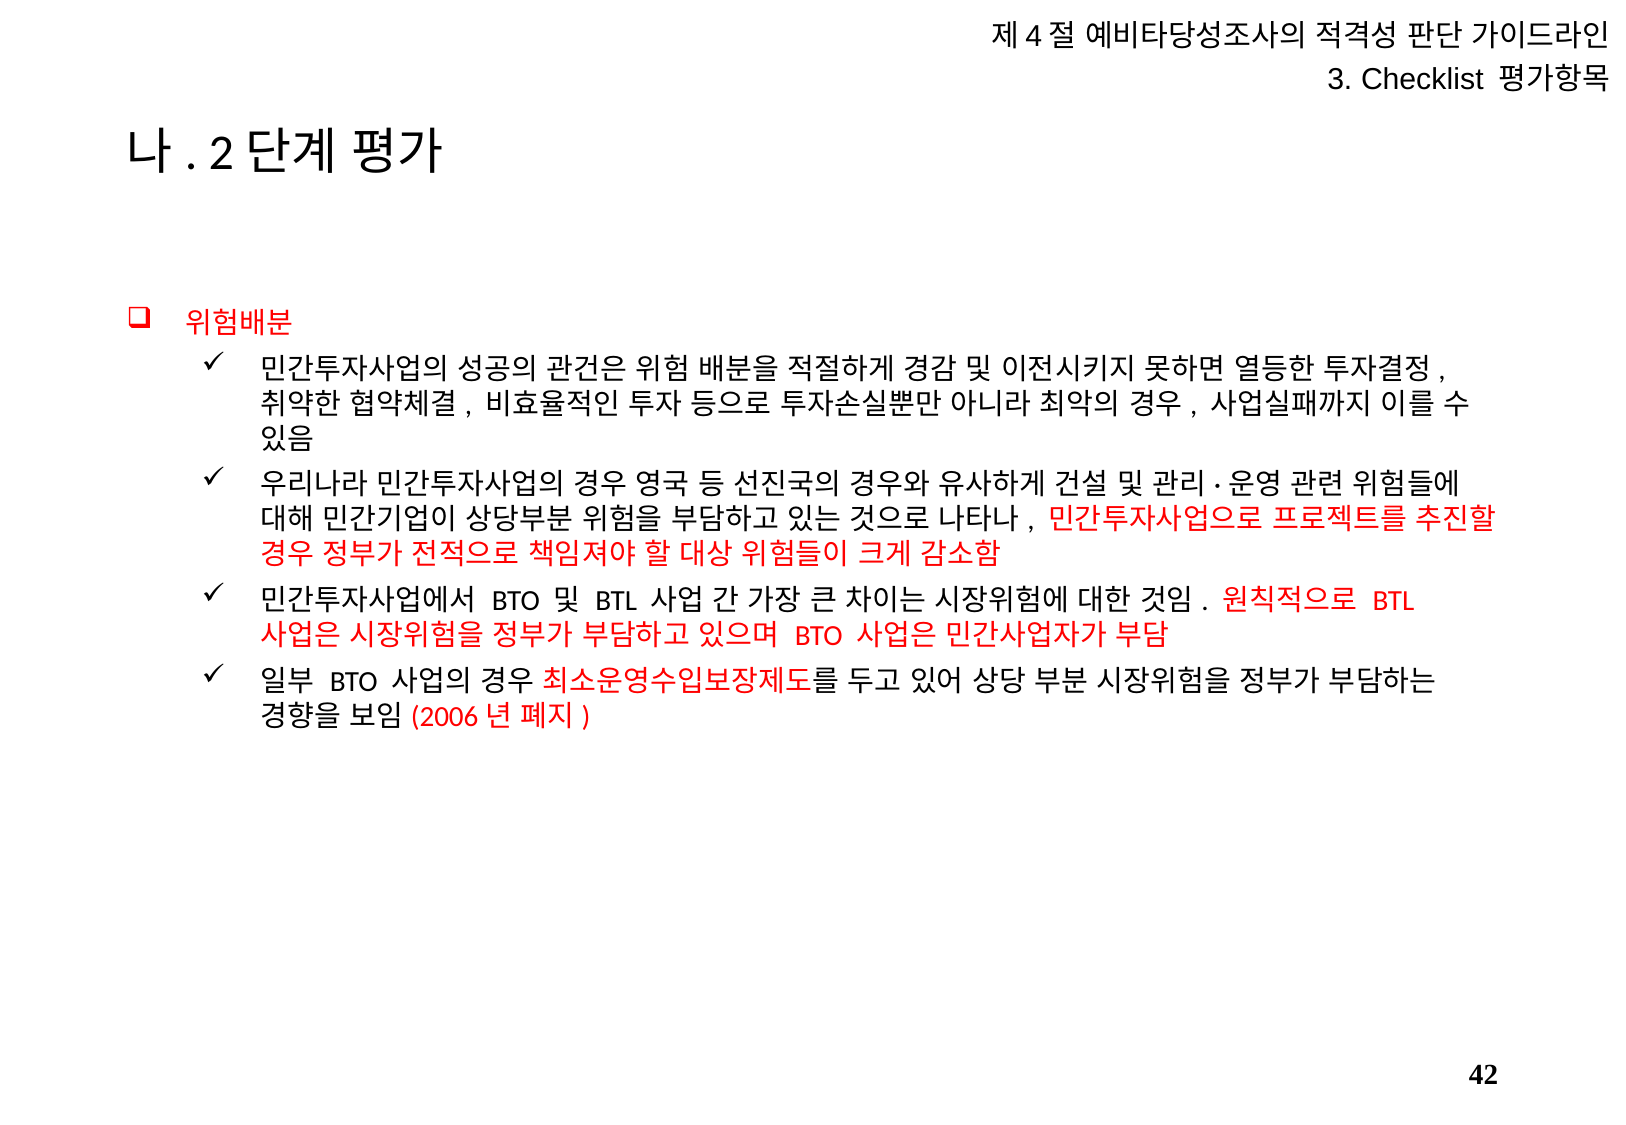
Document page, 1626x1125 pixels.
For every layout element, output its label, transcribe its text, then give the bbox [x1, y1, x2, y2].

text_box 제4절 예비타당성조사의 적격성 판단 가이드라인 3. Checklist 평가항목 [597, 1, 1625, 104]
title 나. 2단계 평가 [111, 98, 1514, 208]
slide_number 41 [1147, 1042, 1514, 1103]
list 위험배분 민간투자사업의 성공의 관건은 위험 배분을 적절하게 경감 및 이전시키지 못하면 열등한 투자결정, 취약한 협약체결, 비효율적인 투자 등으로 투자손실뿐만 아니라 최악의 경우, 사업실패까지 이를 수 있음 우리나라 민간투자사업의 경우 영국 등 선진국의 경우와 유사하게 건설 및 관리·운영 관련 위험들에 대해 민간기업이 상당부분 위험을 부담하고 있는 것으로 나타나, 민간투자사업으로 프로젝트를 추진할 경우 정부가 전적으로 책임져야 할 대상 위험들이 크게 감소함 민간투자사업에서 BTO 및 BTL 사업 간 가장 큰 차이는 시장위험에 대한 것임. 원칙적으로 BTL 사업은 시장위험을 정부가 부담하고 있으며 BTO 사업은 민간사업자가 부담 일부 BTO 사업의 경우 최소운영수입보장제도를 두고 있어 상당 부분 시장위험을 정부가 부담하는 경향을 보임(2006년 폐지) [111, 296, 1514, 1011]
